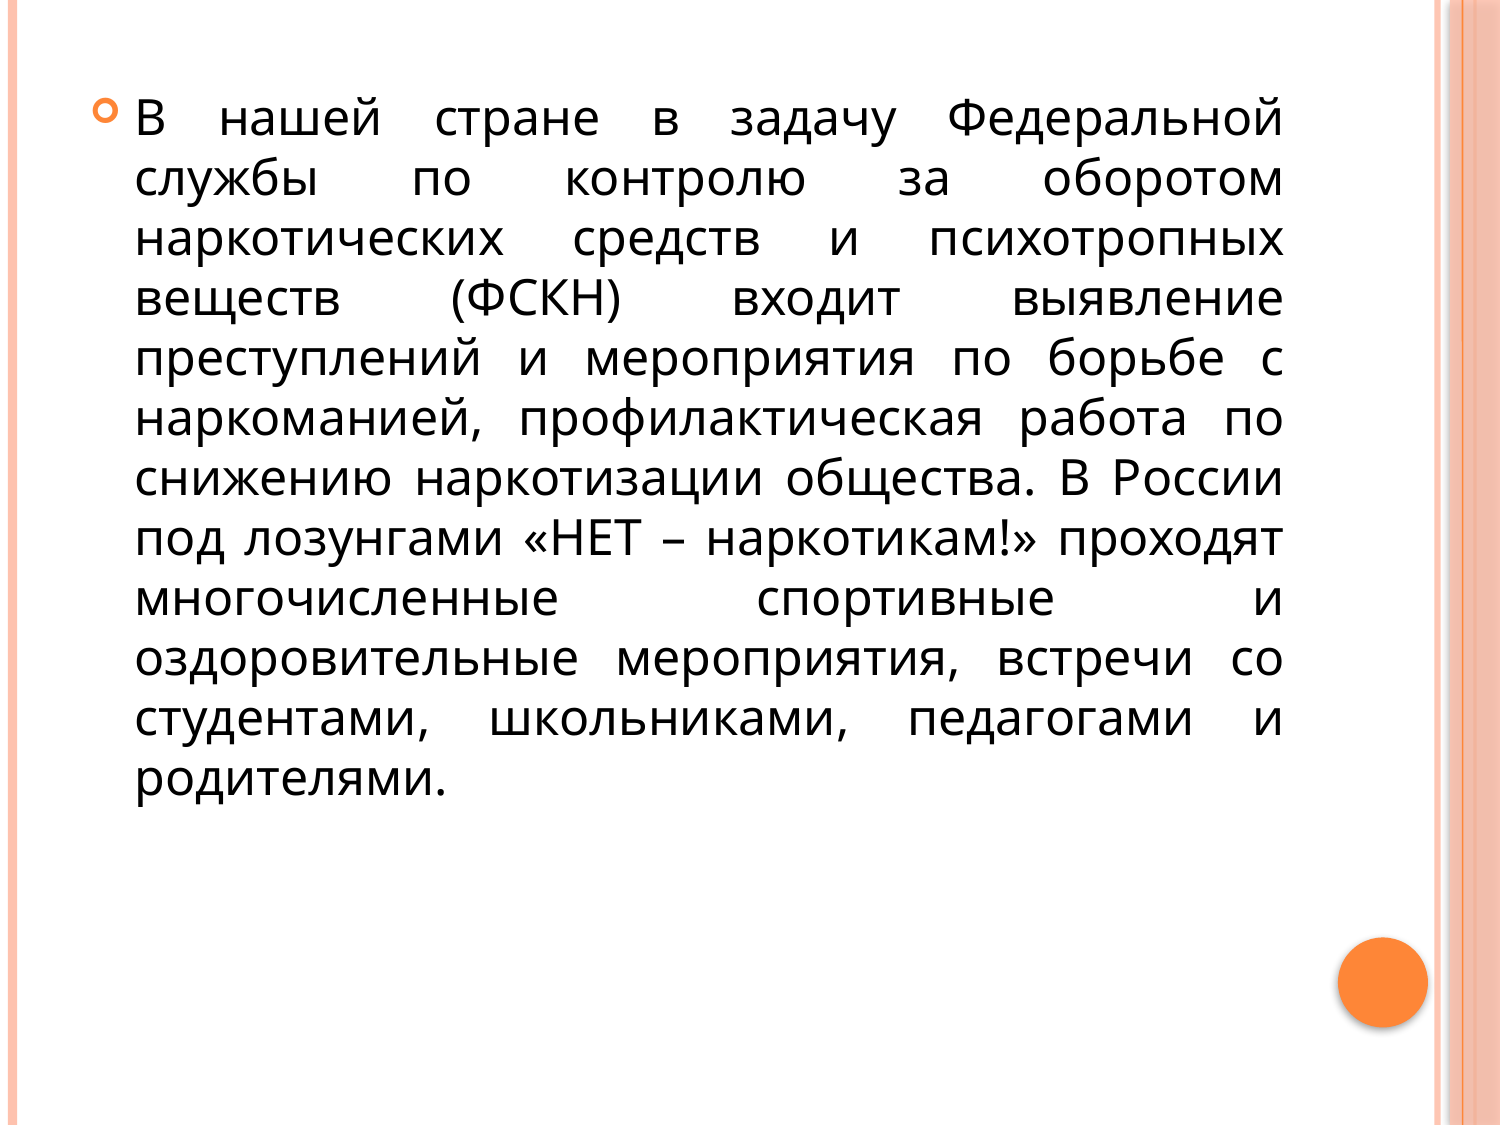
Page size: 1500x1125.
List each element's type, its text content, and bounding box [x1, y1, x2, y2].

list В нашей стране в задачу Федеральной службы по контролю за оборотом наркотических средств и психотропных веществ (ФСКН) входит выявление преступлений и мероприятия по борьбе с наркоманией, профилактическая работа по снижению наркотизации общества. В России под лозунгами «НЕТ – наркотикам!» проходят многочисленные спортивные и оздоровительные мероприятия, встречи со студентами, школьниками, педагогами и родителями. [75, 78, 1300, 1062]
